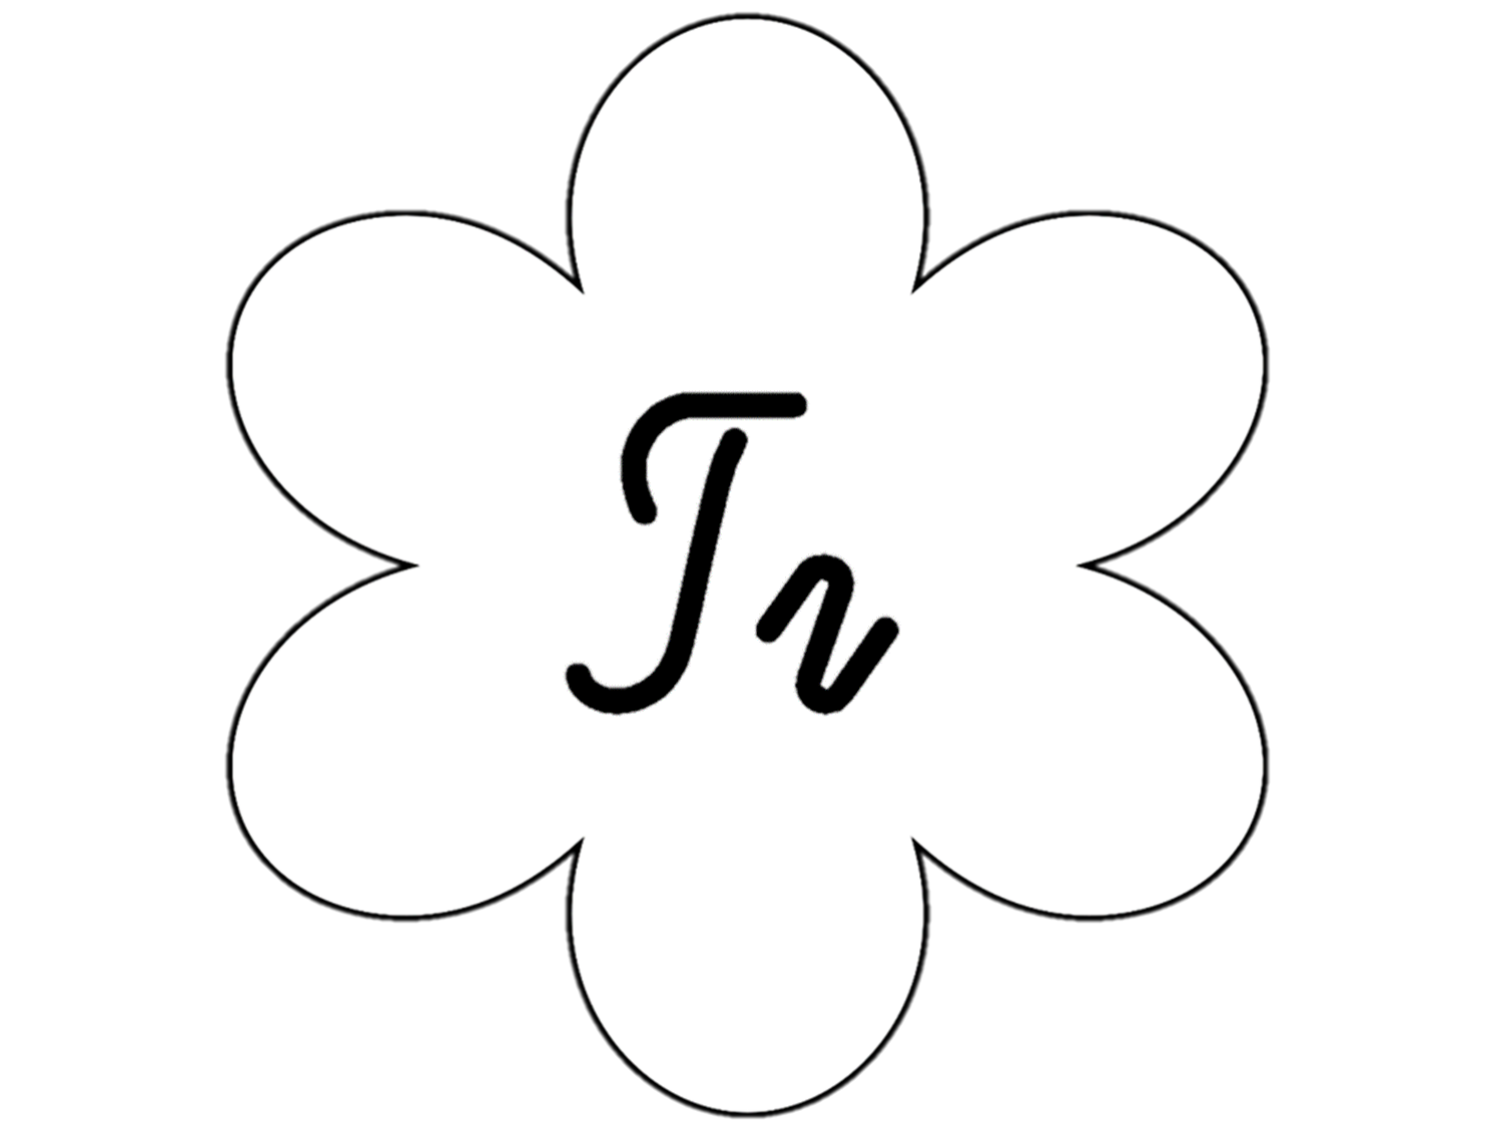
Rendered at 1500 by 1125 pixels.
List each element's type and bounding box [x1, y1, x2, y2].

picture [224, 0, 1276, 1125]
